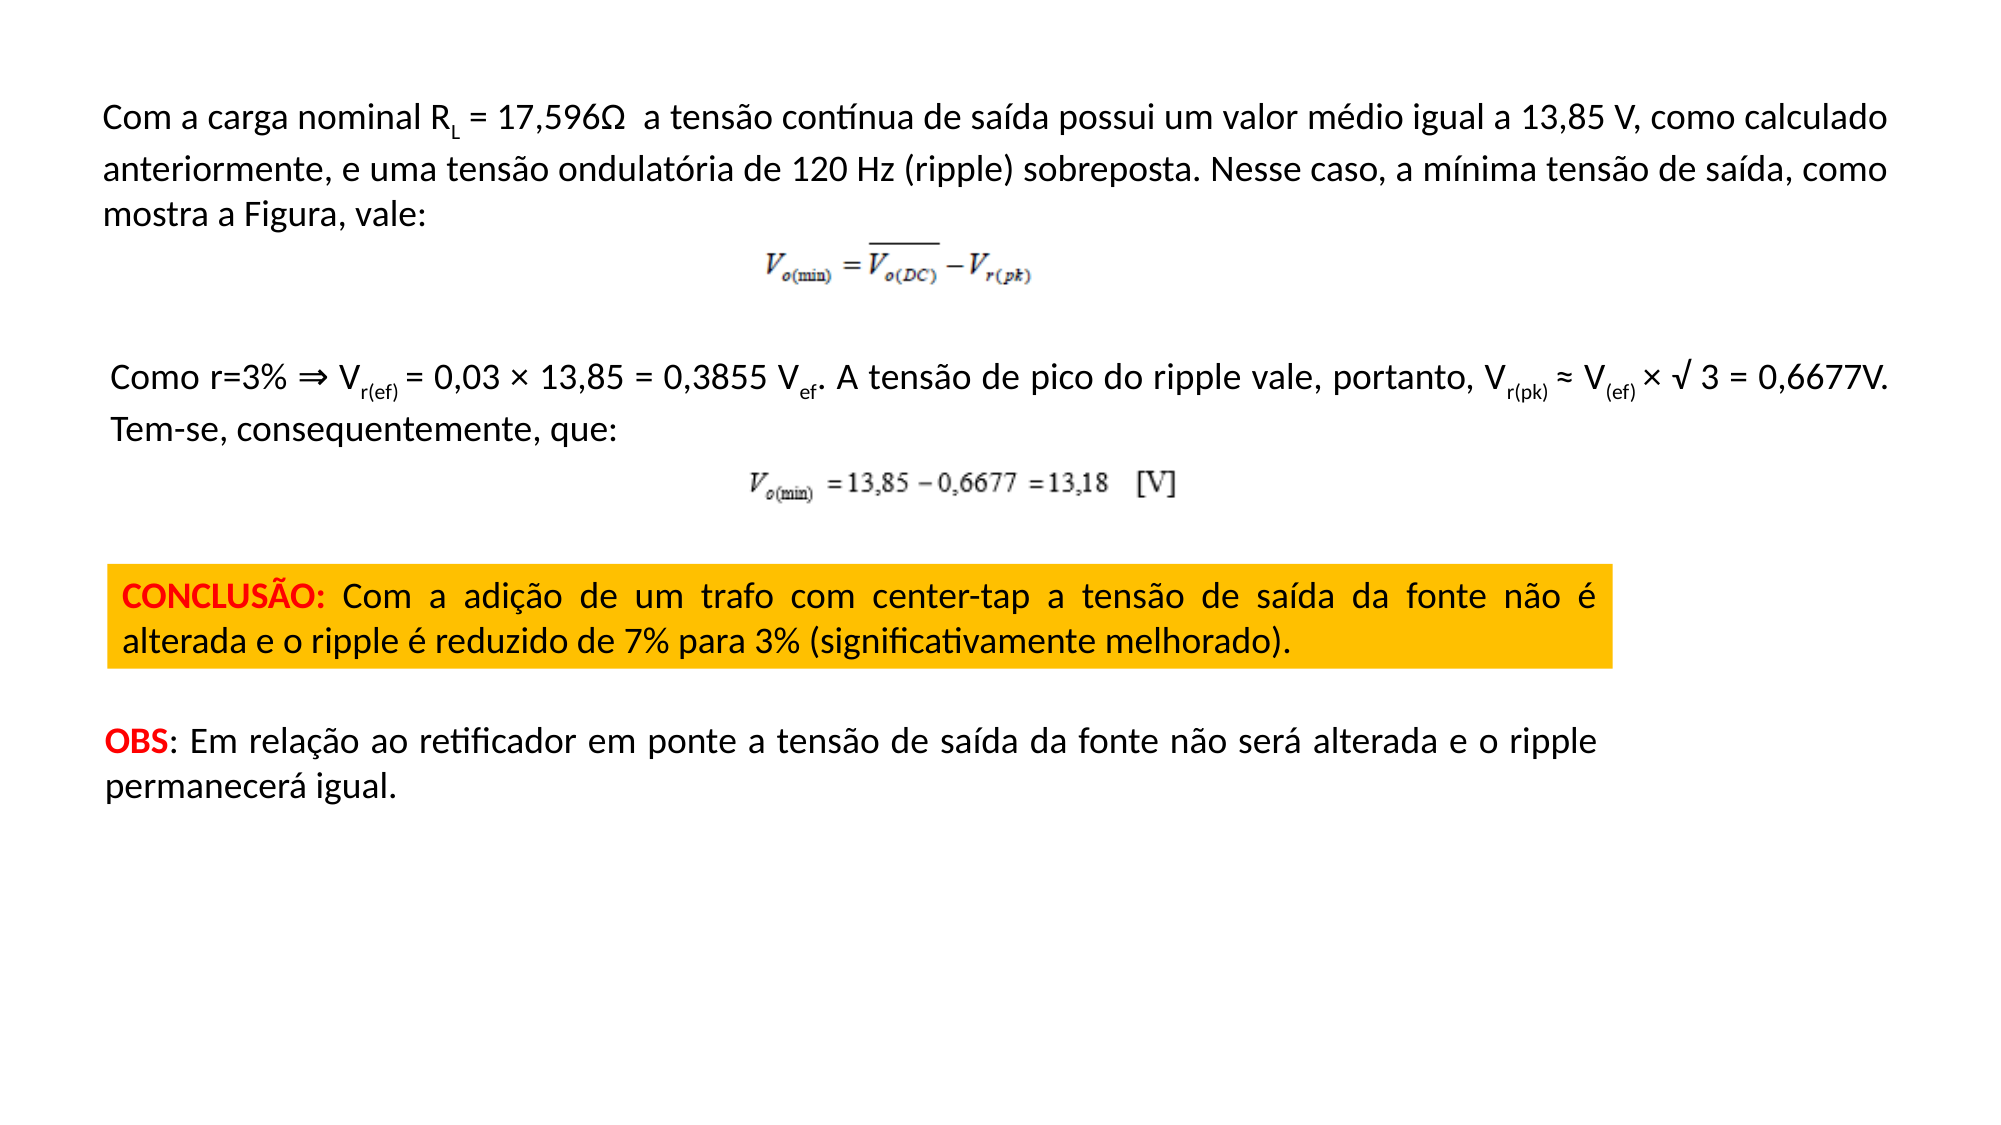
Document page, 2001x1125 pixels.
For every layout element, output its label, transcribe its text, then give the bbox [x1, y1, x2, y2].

picture [735, 455, 1196, 519]
text_box CONCLUSÃO: Com a adição de um trafo com center-tap a tensão de saída da fonte não é alterada e o ripple é reduzido de 7% para 3% (significativamente melhorado). [107, 563, 1613, 669]
text_box OBS: Em relação ao retificador em ponte a tensão de saída da fonte não será alterada e o ripple permanecerá igual. [90, 708, 1615, 814]
text_box Com a carga nominal RL = 17,596Ω a tensão contínua de saída possui um valor médio igual a 13,85 V, como calculado anteriormente, e uma tensão ondulatória de 120 Hz (ripple) sobreposta. Nesse caso, a mínima tensão de saída, como mostra a Figura, vale: [87, 84, 1905, 241]
text_box Como r=3% ⇒ Vr(ef) = 0,03 × 13,85 = 0,3855 Vef. A tensão de pico do ripple vale, portanto, Vr(pk) ≈ V(ef) × √ 3 = 0,6677V. Tem-se, consequentemente, que: [95, 345, 1905, 456]
picture [759, 219, 1042, 310]
